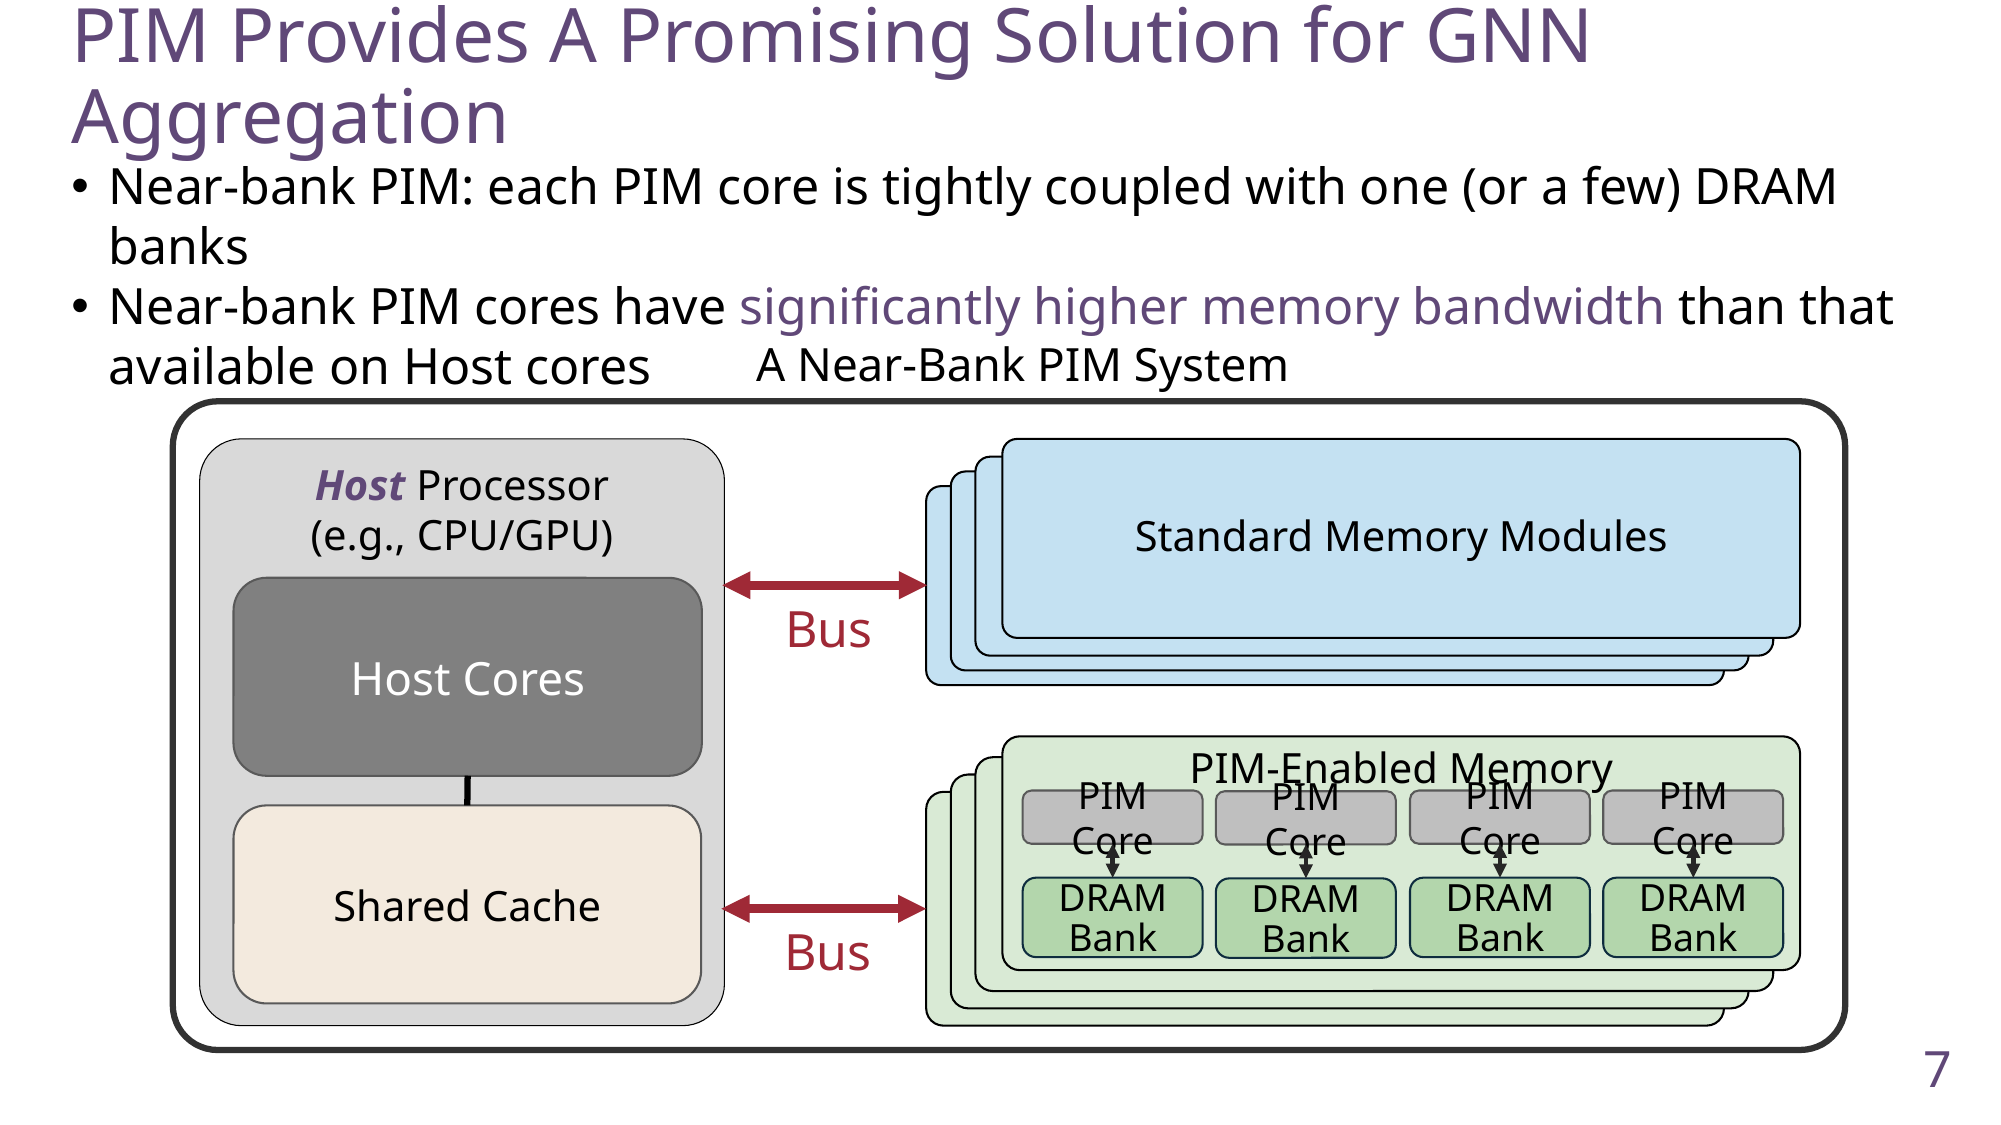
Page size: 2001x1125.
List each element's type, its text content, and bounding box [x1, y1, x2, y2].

text_box [171, 400, 1847, 1052]
text_box A Near-Bank PIM System [747, 335, 1298, 391]
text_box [926, 736, 1801, 1026]
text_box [199, 438, 725, 1026]
list Near-bank PIM: each PIM core is tightly coupled with one (or a few) DRAM banks Near-bank PIM cores have significantly higher memory bandwidth than that available on Host cores [56, 147, 1967, 1102]
text_box Bus [769, 920, 887, 989]
text_box Bus [770, 596, 888, 666]
text_box PIM Provides A Promising Solution for GNN Aggregation [56, 9, 1944, 147]
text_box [926, 438, 1801, 686]
